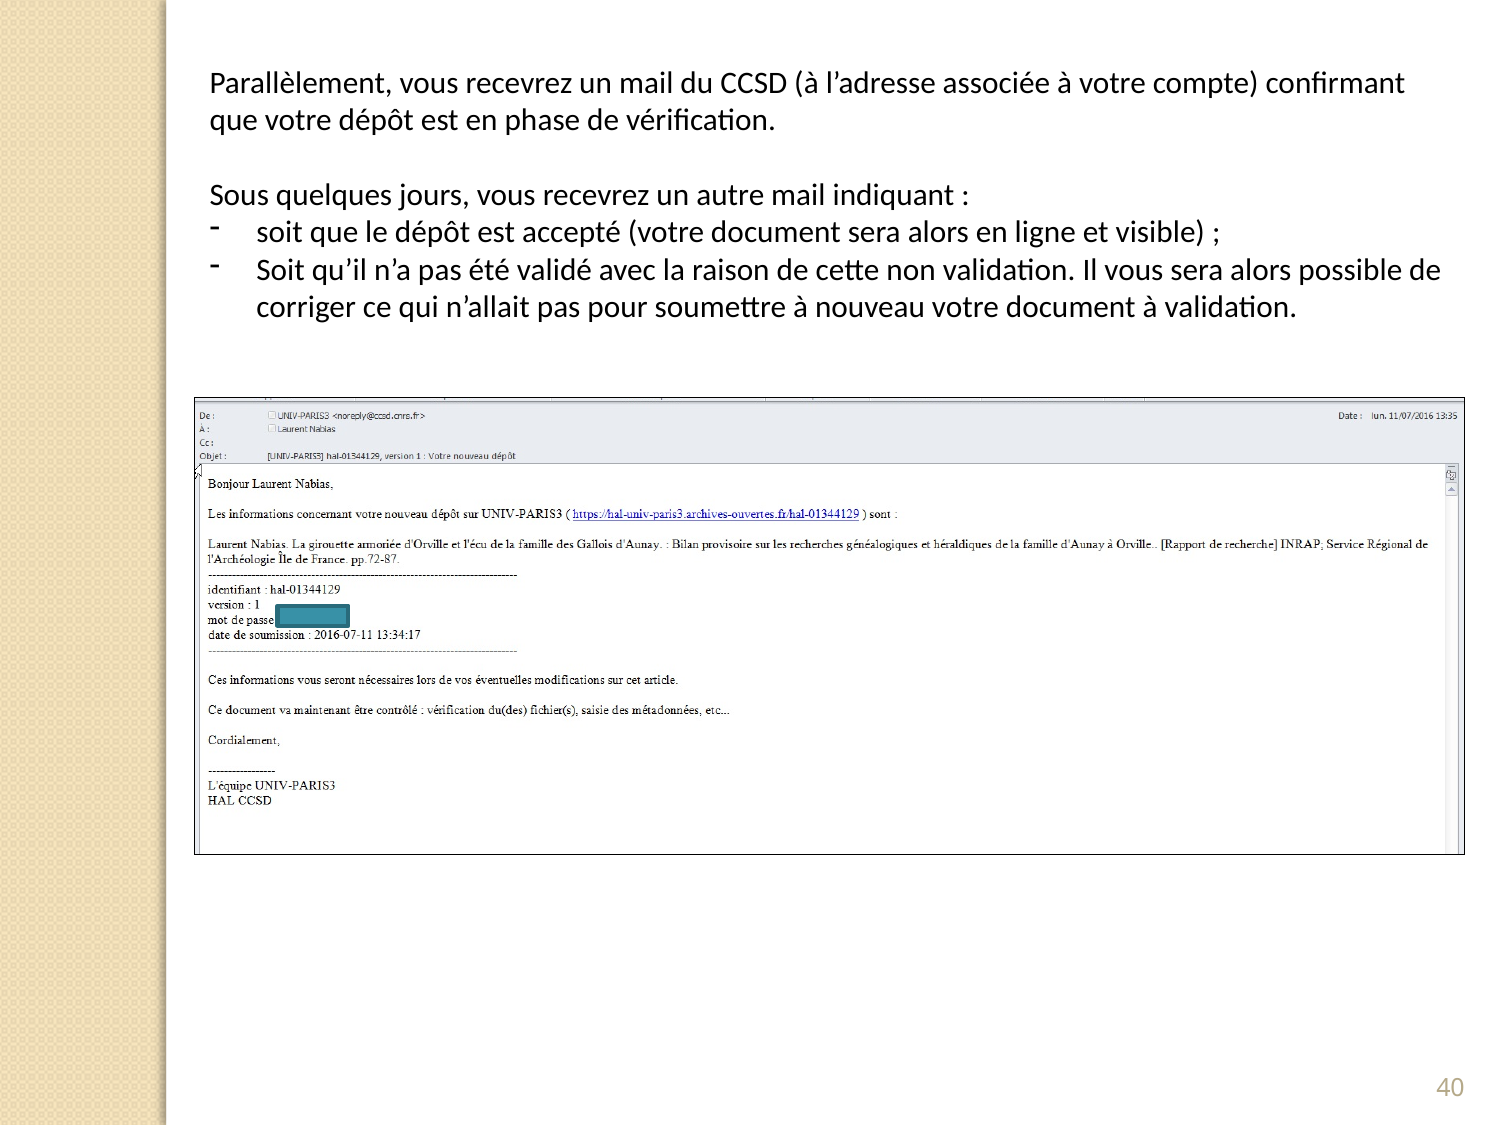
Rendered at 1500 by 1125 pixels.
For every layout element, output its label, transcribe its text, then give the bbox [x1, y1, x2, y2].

slide_number 40 [1413, 1034, 1488, 1113]
text_box Parallèlement, vous recevrez un mail du CCSD (à l’adresse associée à votre compte) confirmant que votre dépôt est en phase de vérification. Sous quelques jours, vous recevrez un autre mail indiquant : soit que le dépôt est accepté (votre document sera alors en ligne et visible) ; Soit qu’il n’a pas été validé avec la raison de cette non validation. Il vous sera alors possible de corriger ce qui n’allait pas pour soumettre à nouveau votre document à validation. [194, 54, 1465, 332]
picture [194, 396, 1465, 855]
